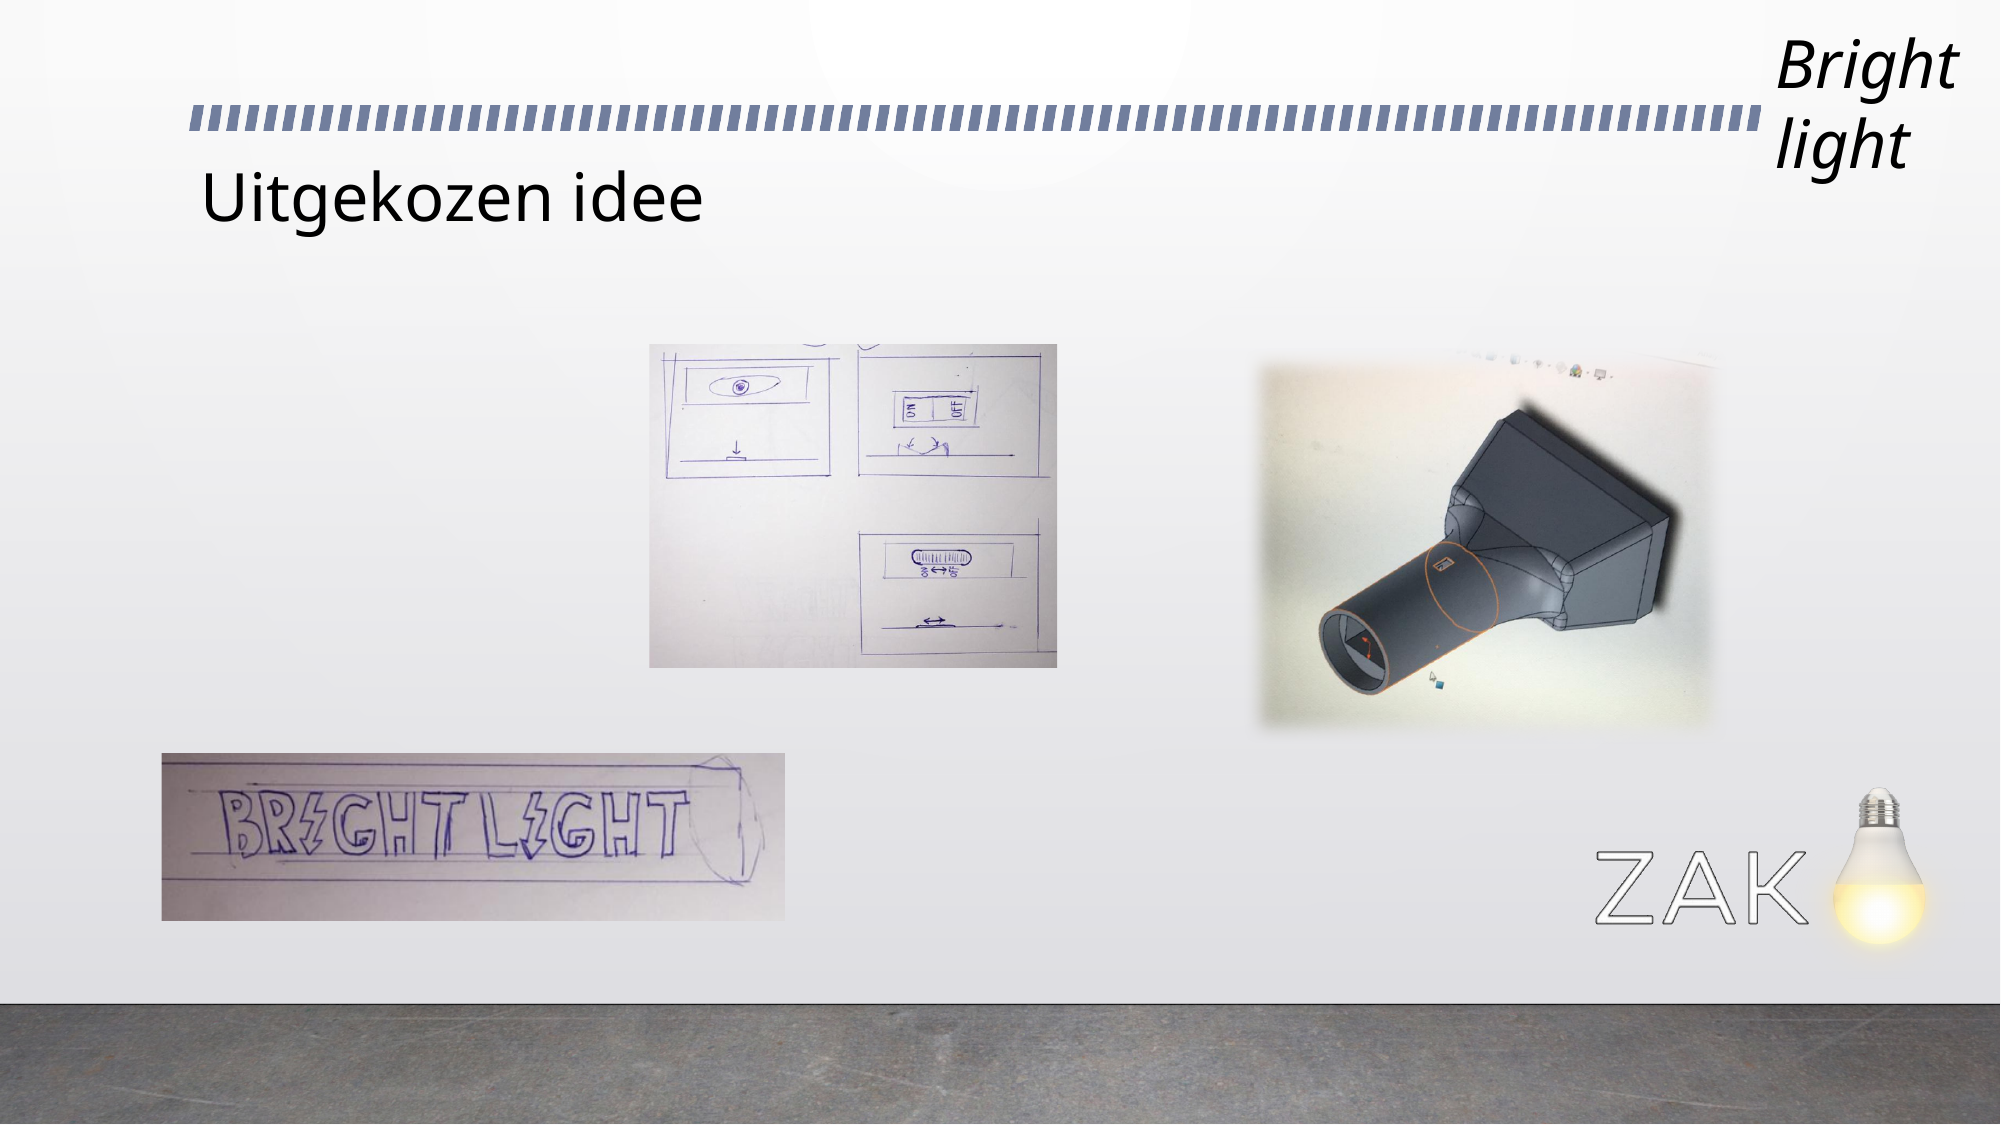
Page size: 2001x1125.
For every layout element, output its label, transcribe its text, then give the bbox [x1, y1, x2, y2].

text_box Bright light [1761, 14, 1997, 190]
picture [0, 525, 2000, 1125]
picture [649, 301, 1058, 710]
title Uitgekozen idee [185, 156, 1761, 329]
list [1243, 346, 1728, 744]
